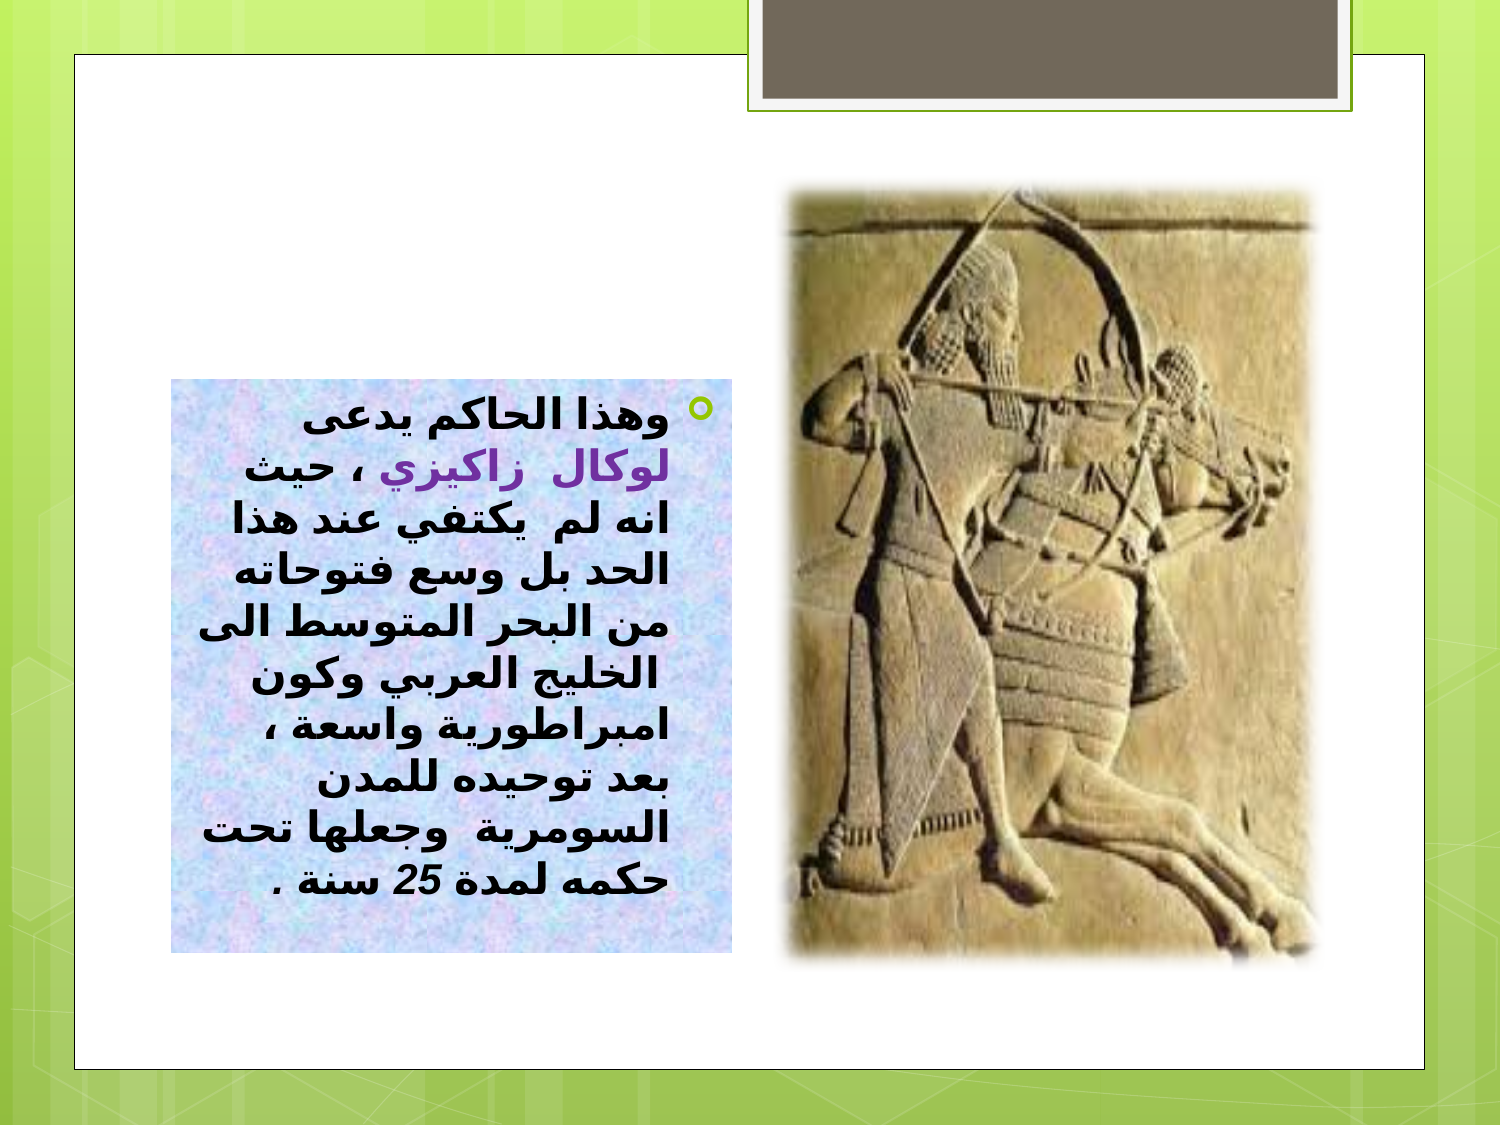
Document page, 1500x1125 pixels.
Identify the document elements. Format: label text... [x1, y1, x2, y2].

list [773, 175, 1325, 973]
list وهذا الحاكم يدعى لوكال زاكيزي ، حيث انه لم يكتفي عند هذا الحد بل وسع فتوحاته من البحر المتوسط الى الخليج العربي وكون امبراطورية واسعة ، بعد توحيده للمدن السومرية وجعلها تحت حكمه لمدة 25 سنة . [171, 379, 732, 953]
